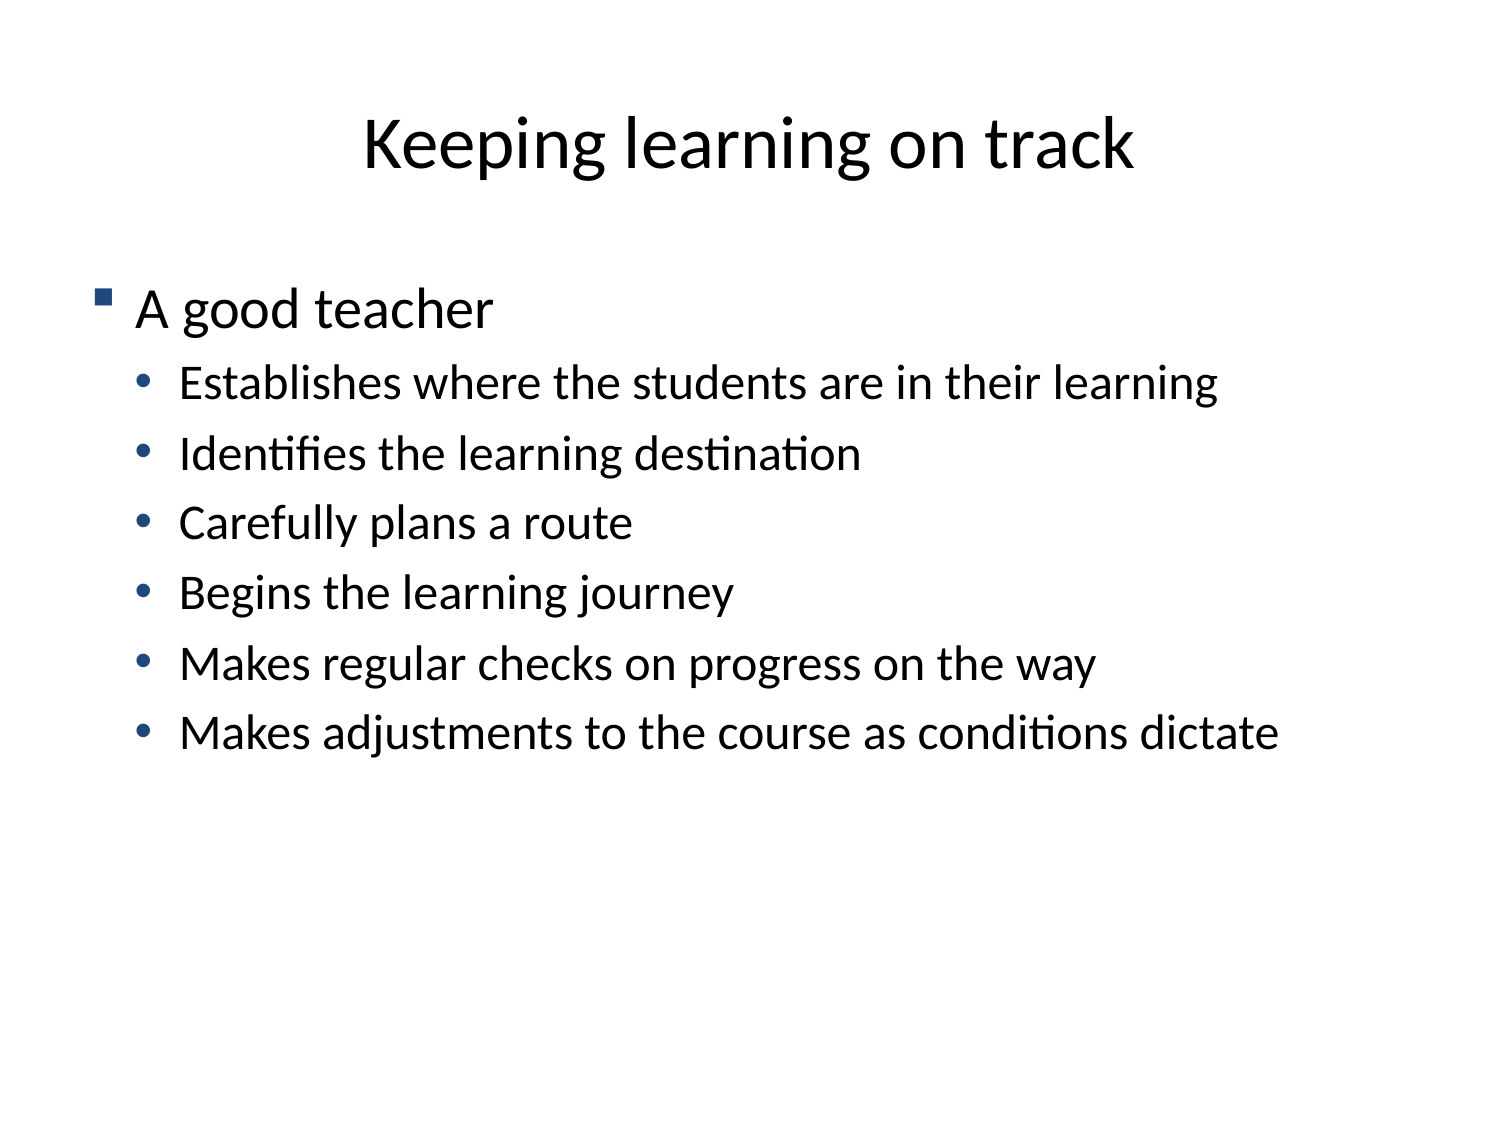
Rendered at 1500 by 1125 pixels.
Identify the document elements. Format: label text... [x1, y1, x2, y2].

list A good teacher Establishes where the students are in their learning Identifies the learning destination Carefully plans a route Begins the learning journey Makes regular checks on progress on the way Makes adjustments to the course as conditions dictate [74, 262, 1426, 1006]
title Keeping learning on track [74, 44, 1426, 233]
